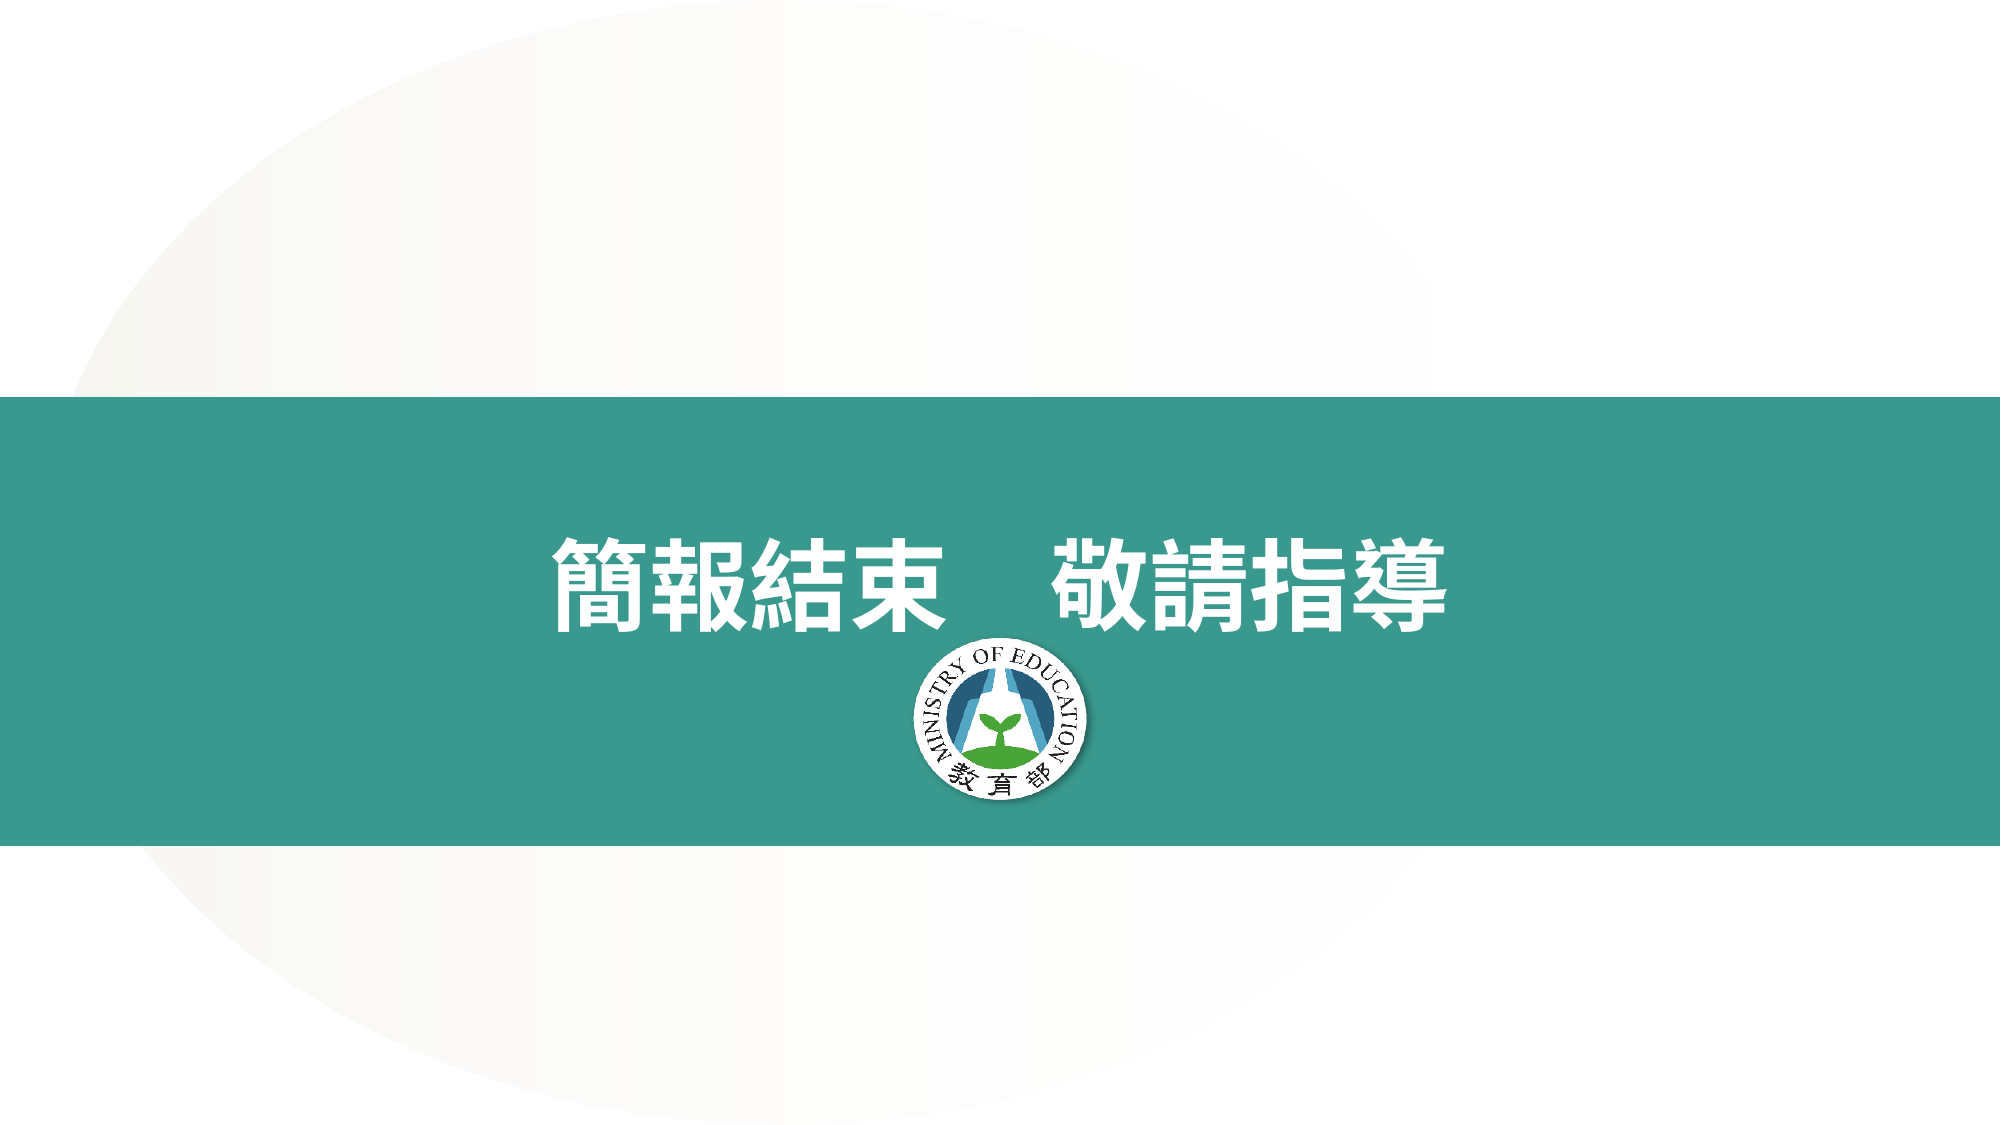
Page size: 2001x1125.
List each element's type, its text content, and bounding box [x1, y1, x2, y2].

text_box 簡報結束 敬請指導 [249, 456, 1750, 651]
picture [911, 635, 1089, 802]
